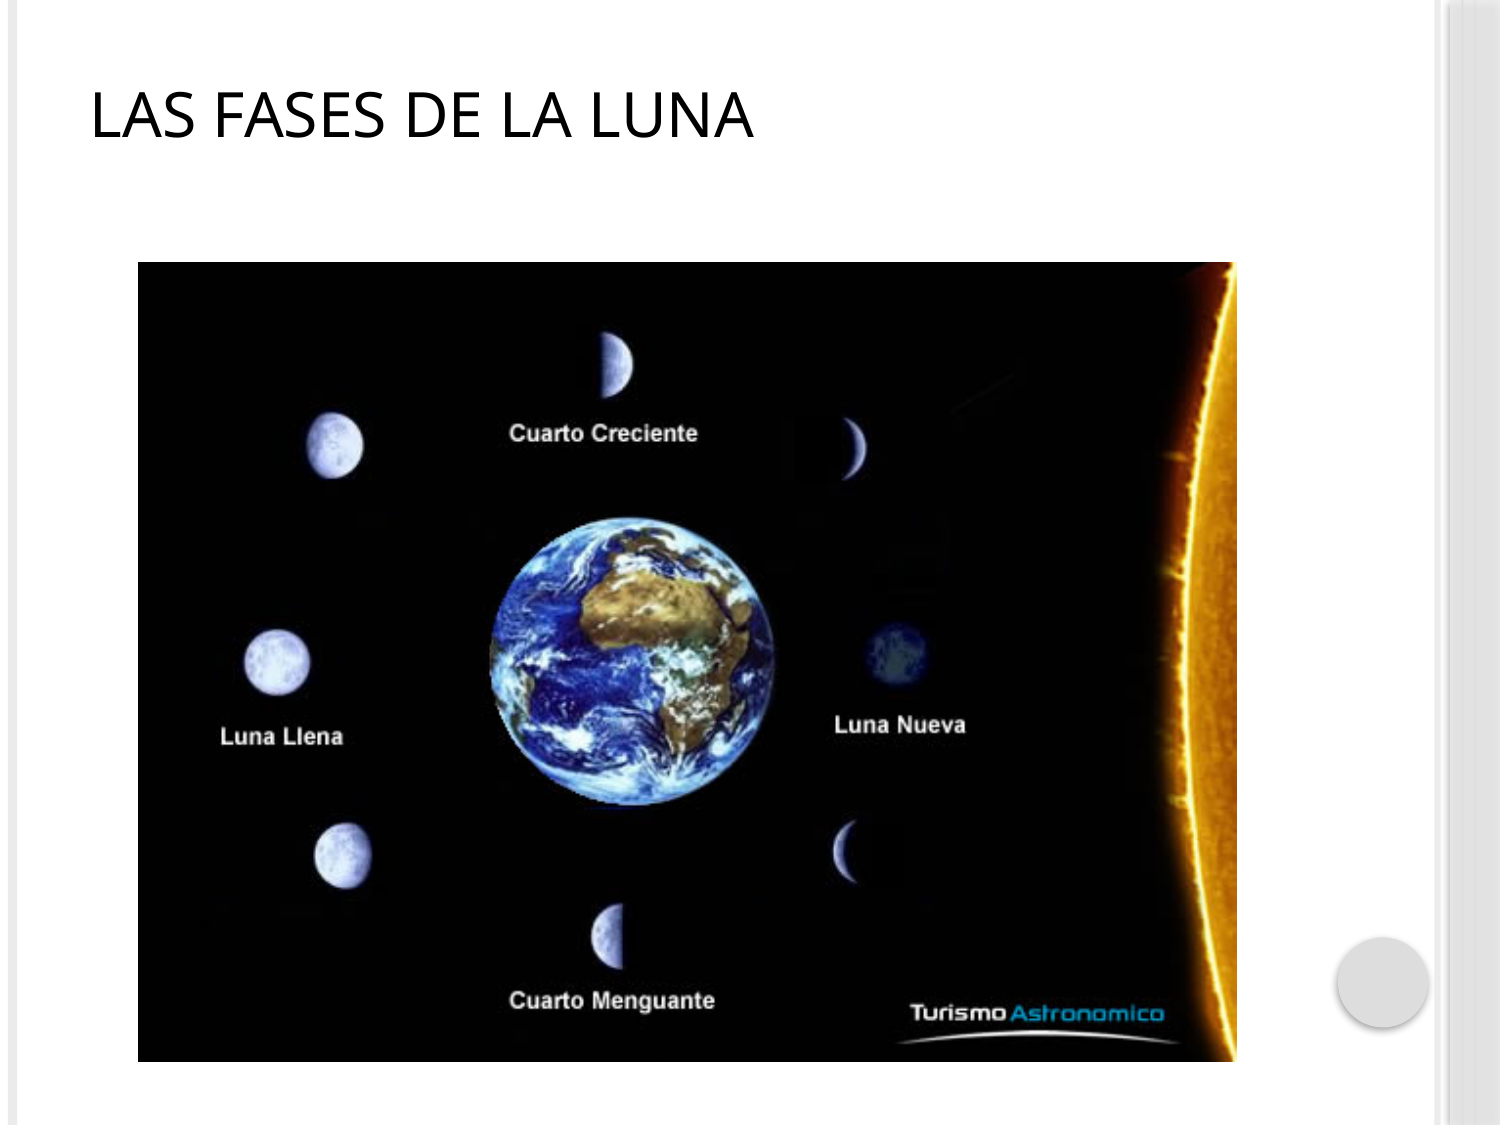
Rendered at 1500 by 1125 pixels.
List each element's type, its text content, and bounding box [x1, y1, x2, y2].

title Las fases de la Luna [75, 45, 1300, 233]
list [137, 261, 1238, 1063]
